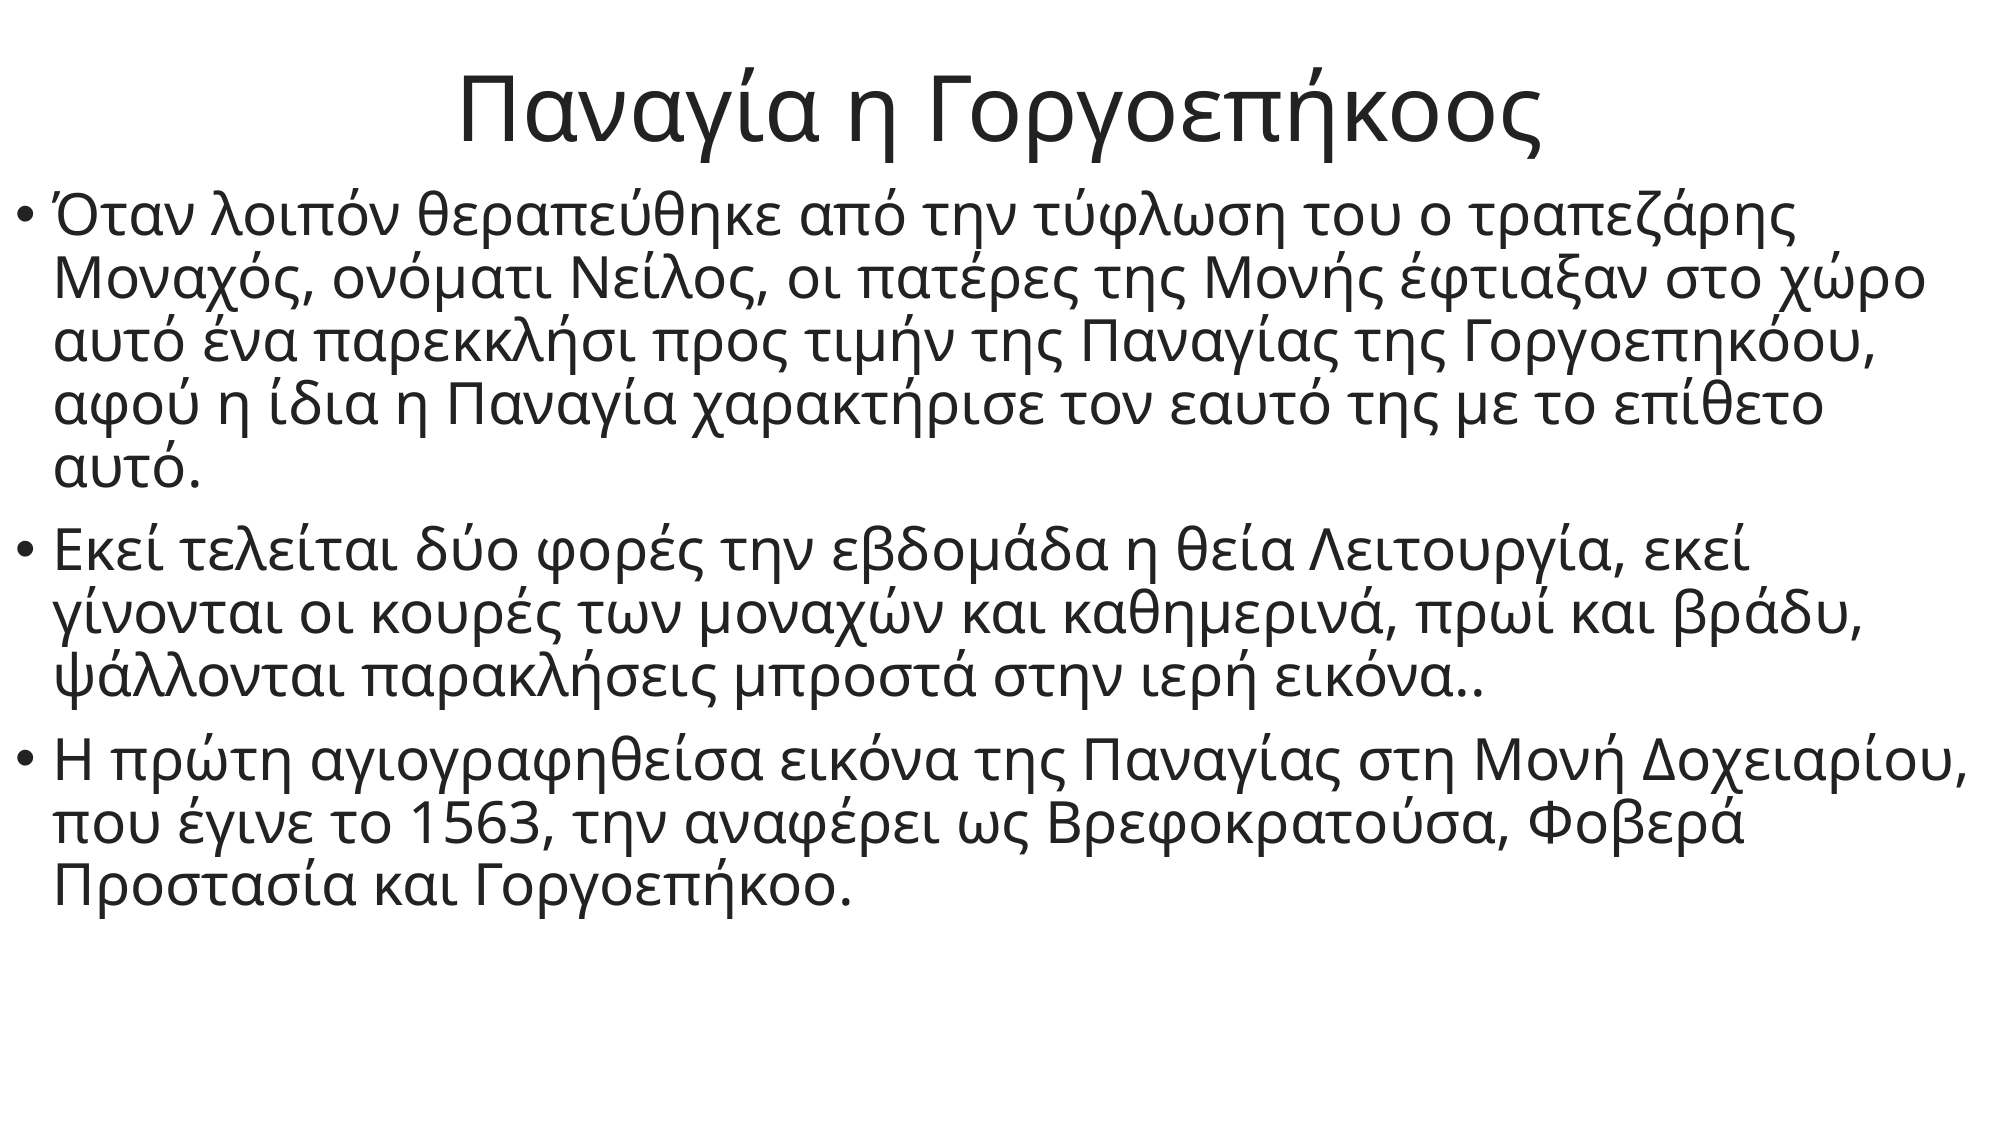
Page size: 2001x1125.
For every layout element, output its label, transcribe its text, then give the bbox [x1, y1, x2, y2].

title Παναγία η Γοργοεπήκοος [137, 3, 1863, 178]
list Όταν λοιπόν θεραπεύθηκε από την τύφλωση του ο τραπεζάρης Μοναχός, ονόματι Νείλος, οι πατέρες της Μονής έφτιαξαν στο χώρο αυτό ένα παρεκκλήσι προς τιμήν της Παναγίας της Γοργοεπηκόου, αφού η ίδια η Παναγία χαρακτήρισε τον εαυτό της με το επίθετο αυτό. Εκεί τελείται δύο φορές την εβδομάδα η θεία Λειτουργία, εκεί γίνονται οι κουρές των μοναχών και καθημερινά, πρωί και βράδυ, ψάλλονται παρακλήσεις μπροστά στην ιερή εικόνα.. Η πρώτη αγιογραφηθείσα εικόνα της Παναγίας στη Μονή Δοχειαρίου, που έγινε το 1563, την αναφέρει ως Βρεφοκρατούσα, Φοβερά Προστασία και Γοργοεπήκοο. [0, 178, 2000, 1122]
